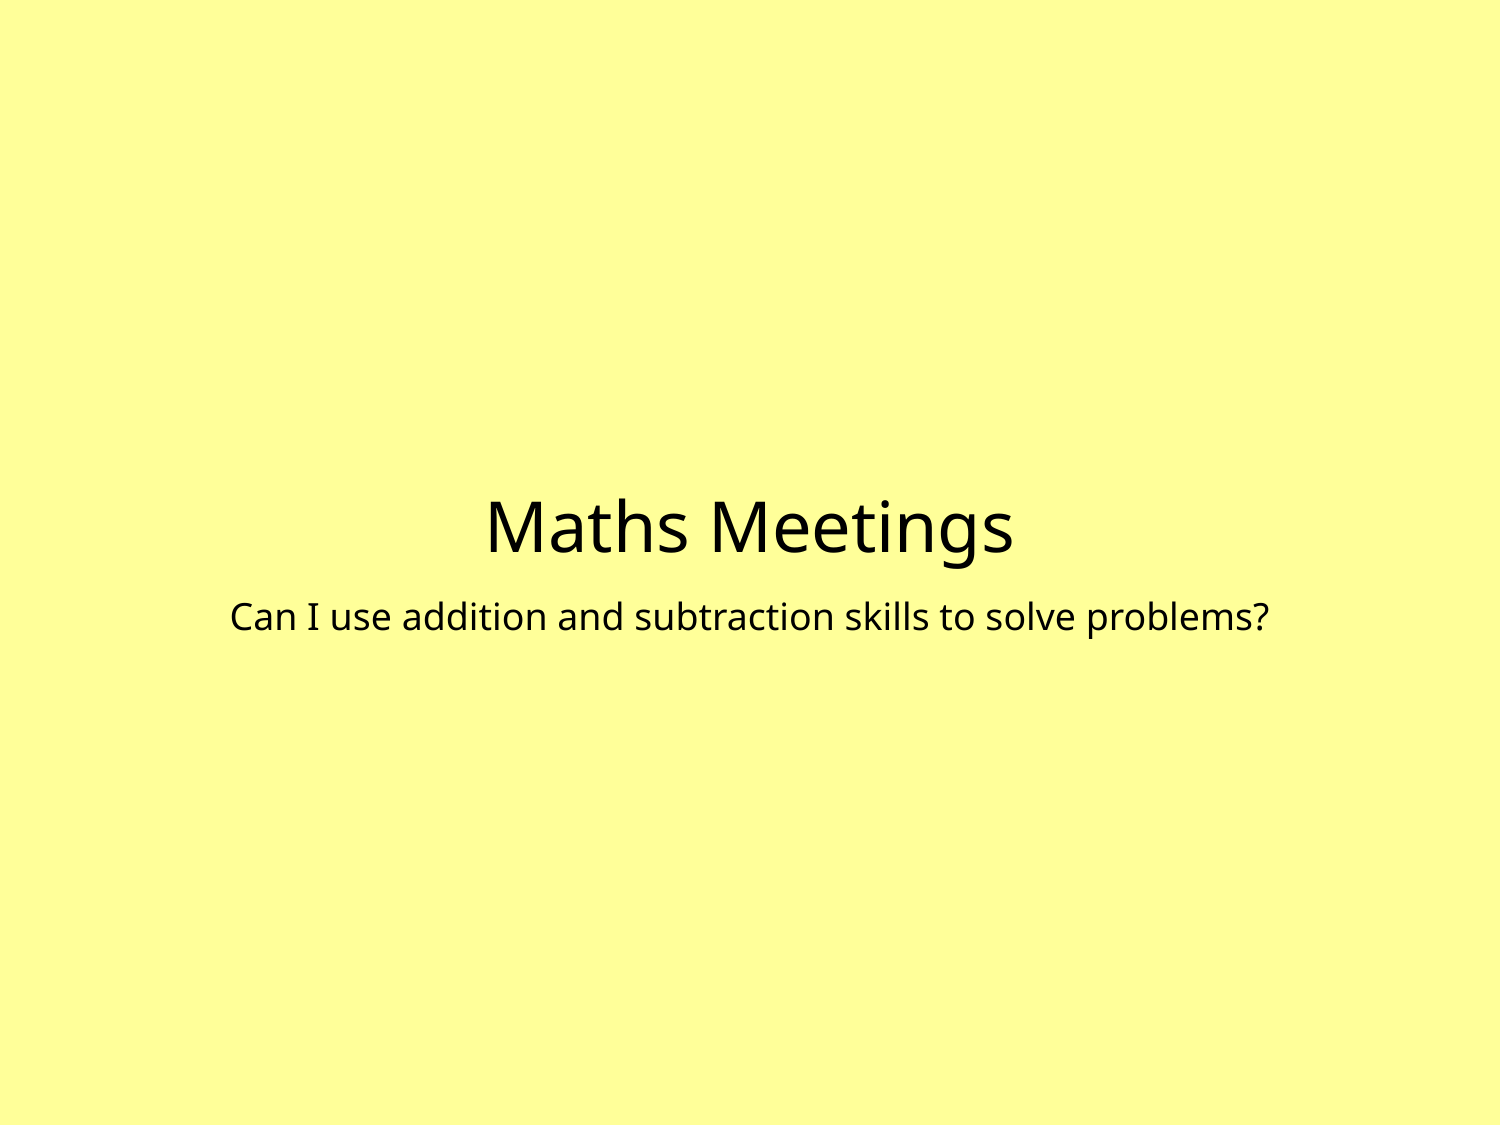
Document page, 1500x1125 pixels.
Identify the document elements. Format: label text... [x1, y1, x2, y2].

title Maths Meetings [187, 184, 1313, 576]
subtitle Can I use addition and subtraction skills to solve problems? [187, 590, 1313, 863]
